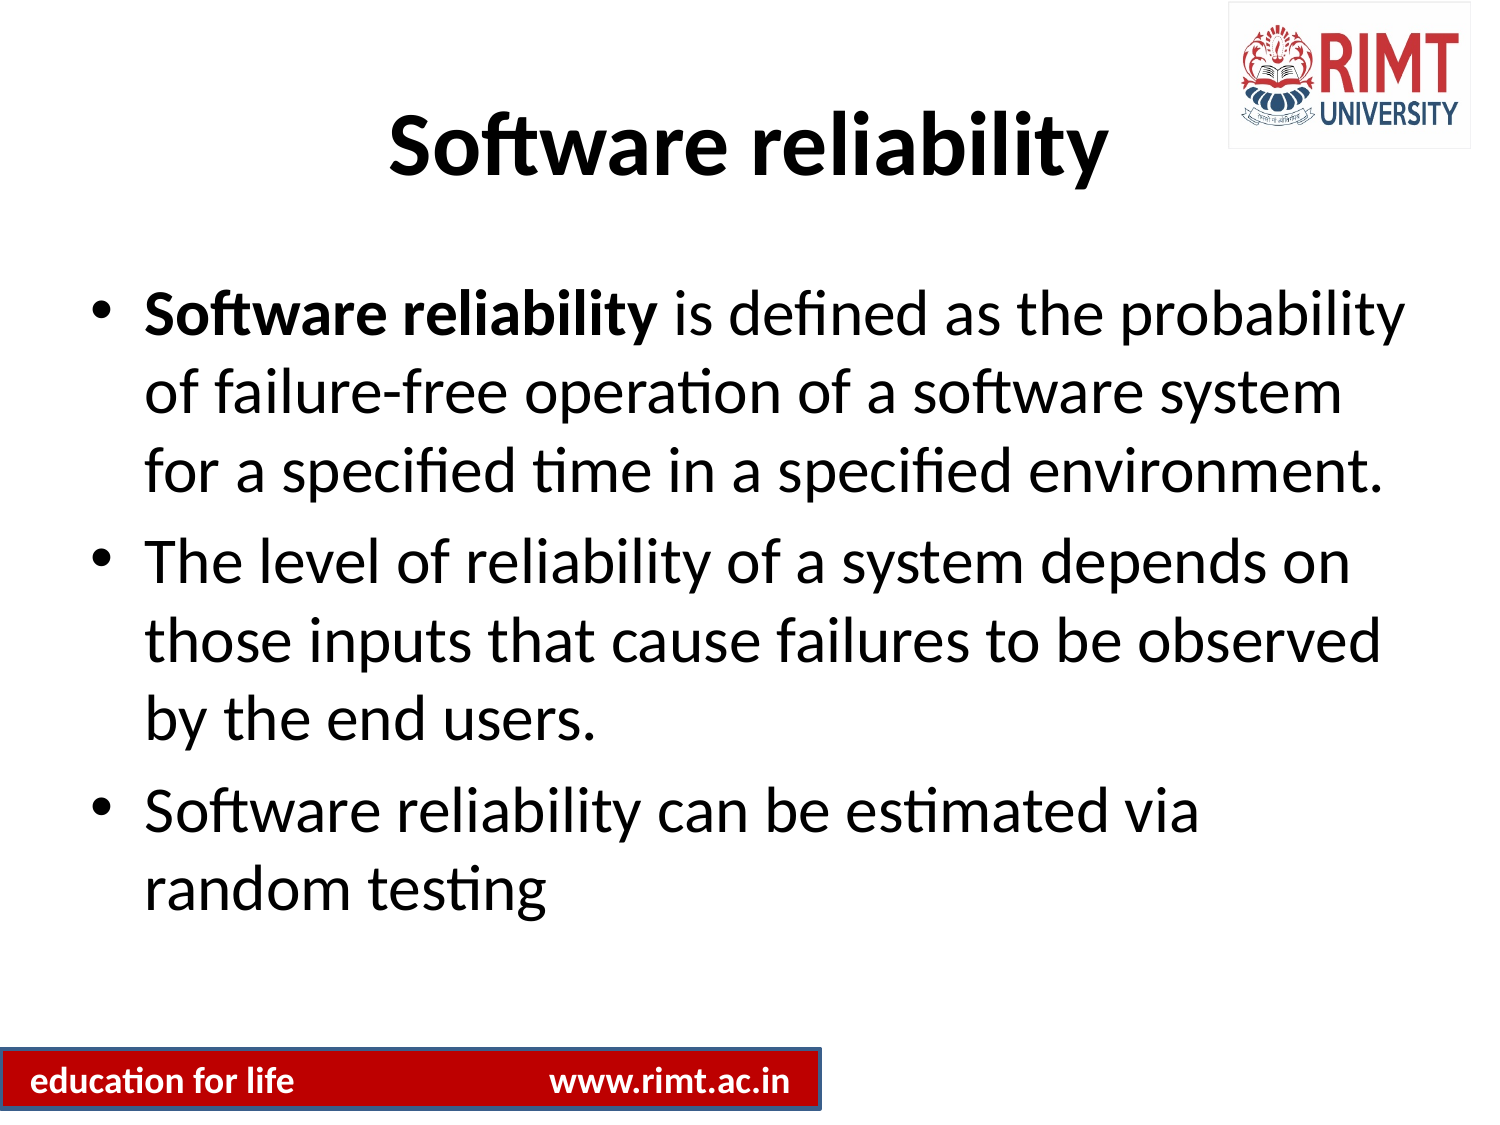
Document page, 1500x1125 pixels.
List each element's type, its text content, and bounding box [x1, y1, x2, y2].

picture [1227, 1, 1471, 149]
title Software reliability [75, 45, 1425, 233]
list Software reliability is defined as the probability of failure-free operation of a software system for a specified time in a specified environment. The level of reliability of a system depends on those inputs that cause failures to be observed by the end users. Software reliability can be estimated via random testing [75, 262, 1425, 1005]
text_box education for life www.rimt.ac.in [0, 1047, 822, 1111]
